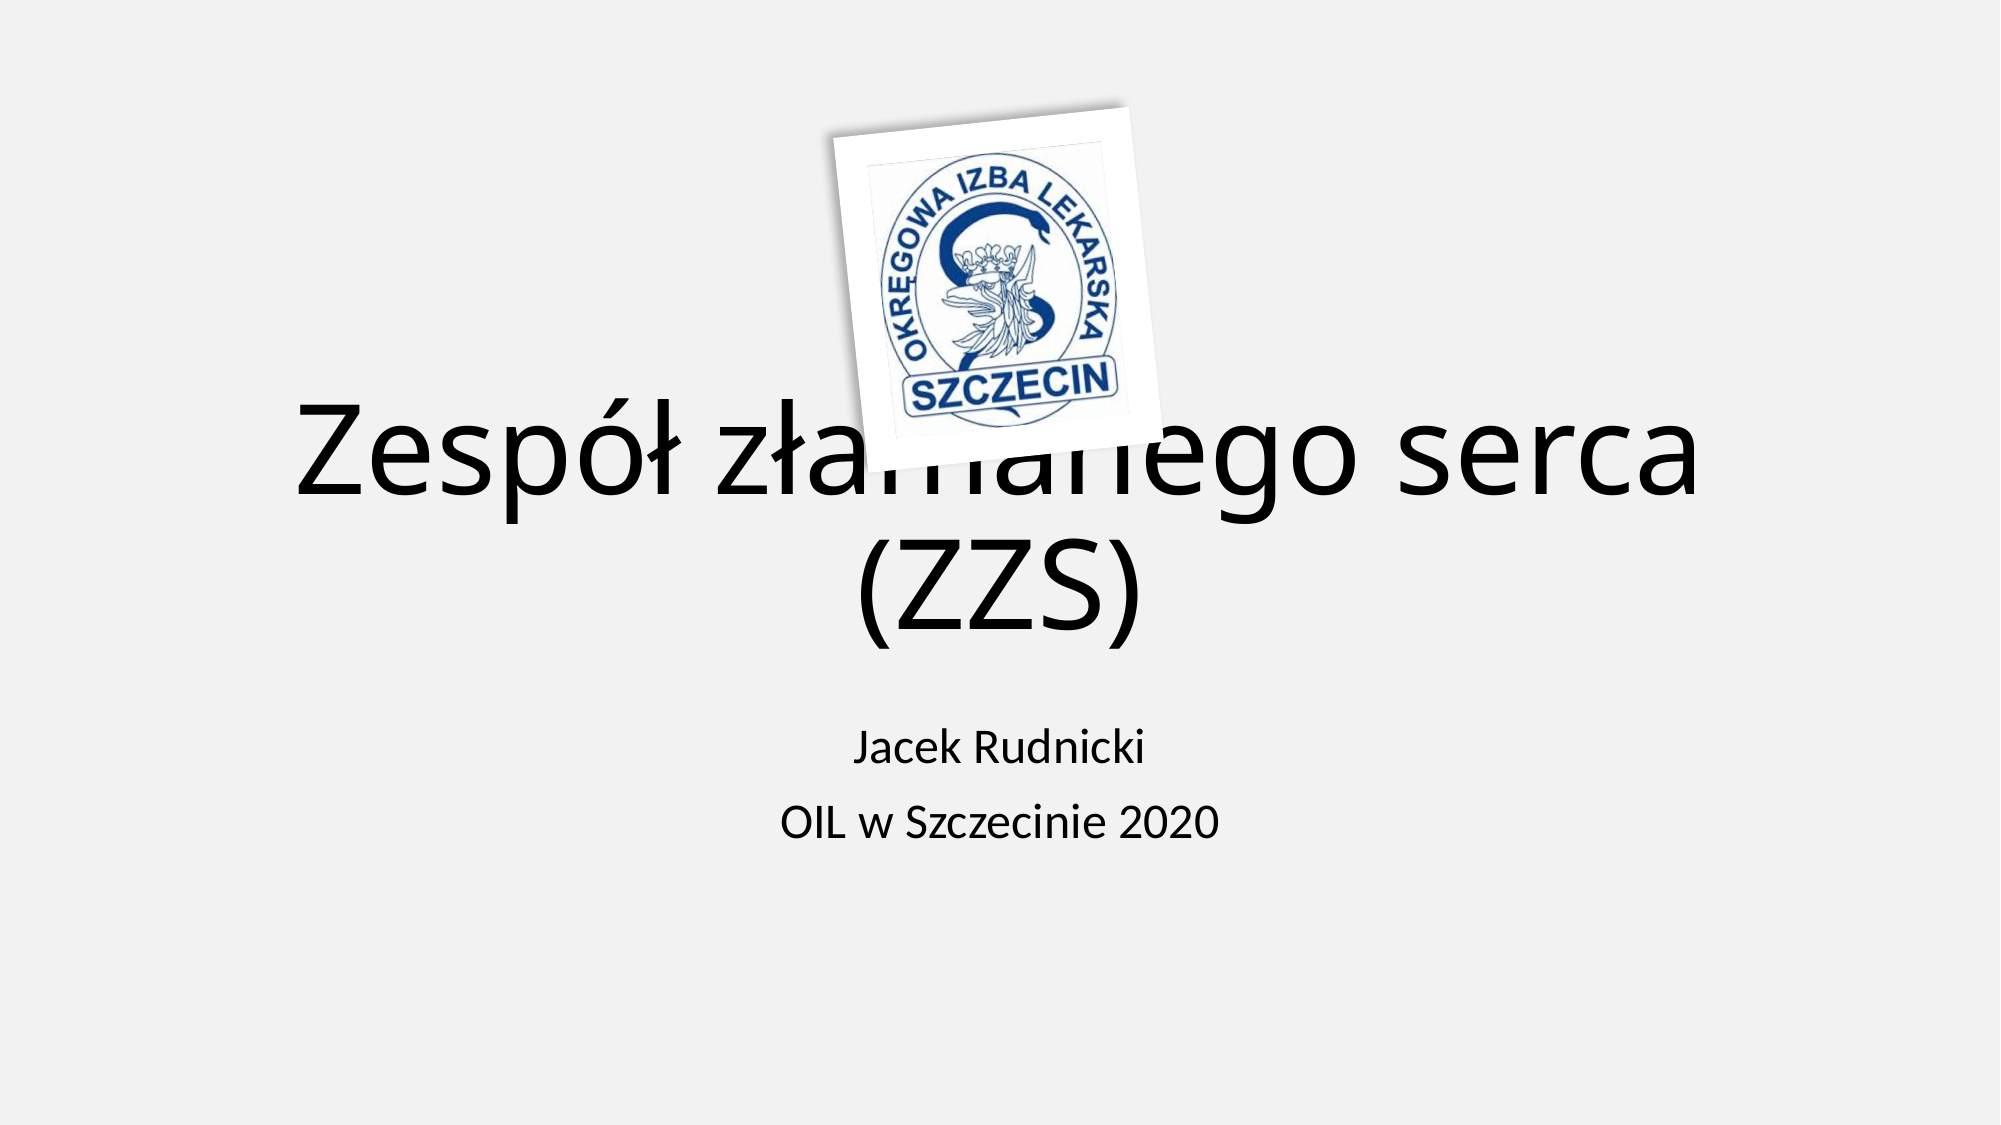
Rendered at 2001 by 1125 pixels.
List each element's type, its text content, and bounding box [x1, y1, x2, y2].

subtitle Jacek Rudnicki OIL w Szczecinie 2020 [249, 712, 1750, 985]
picture [868, 142, 1129, 438]
title Zespół złamanego serca (ZZS) [249, 272, 1750, 665]
